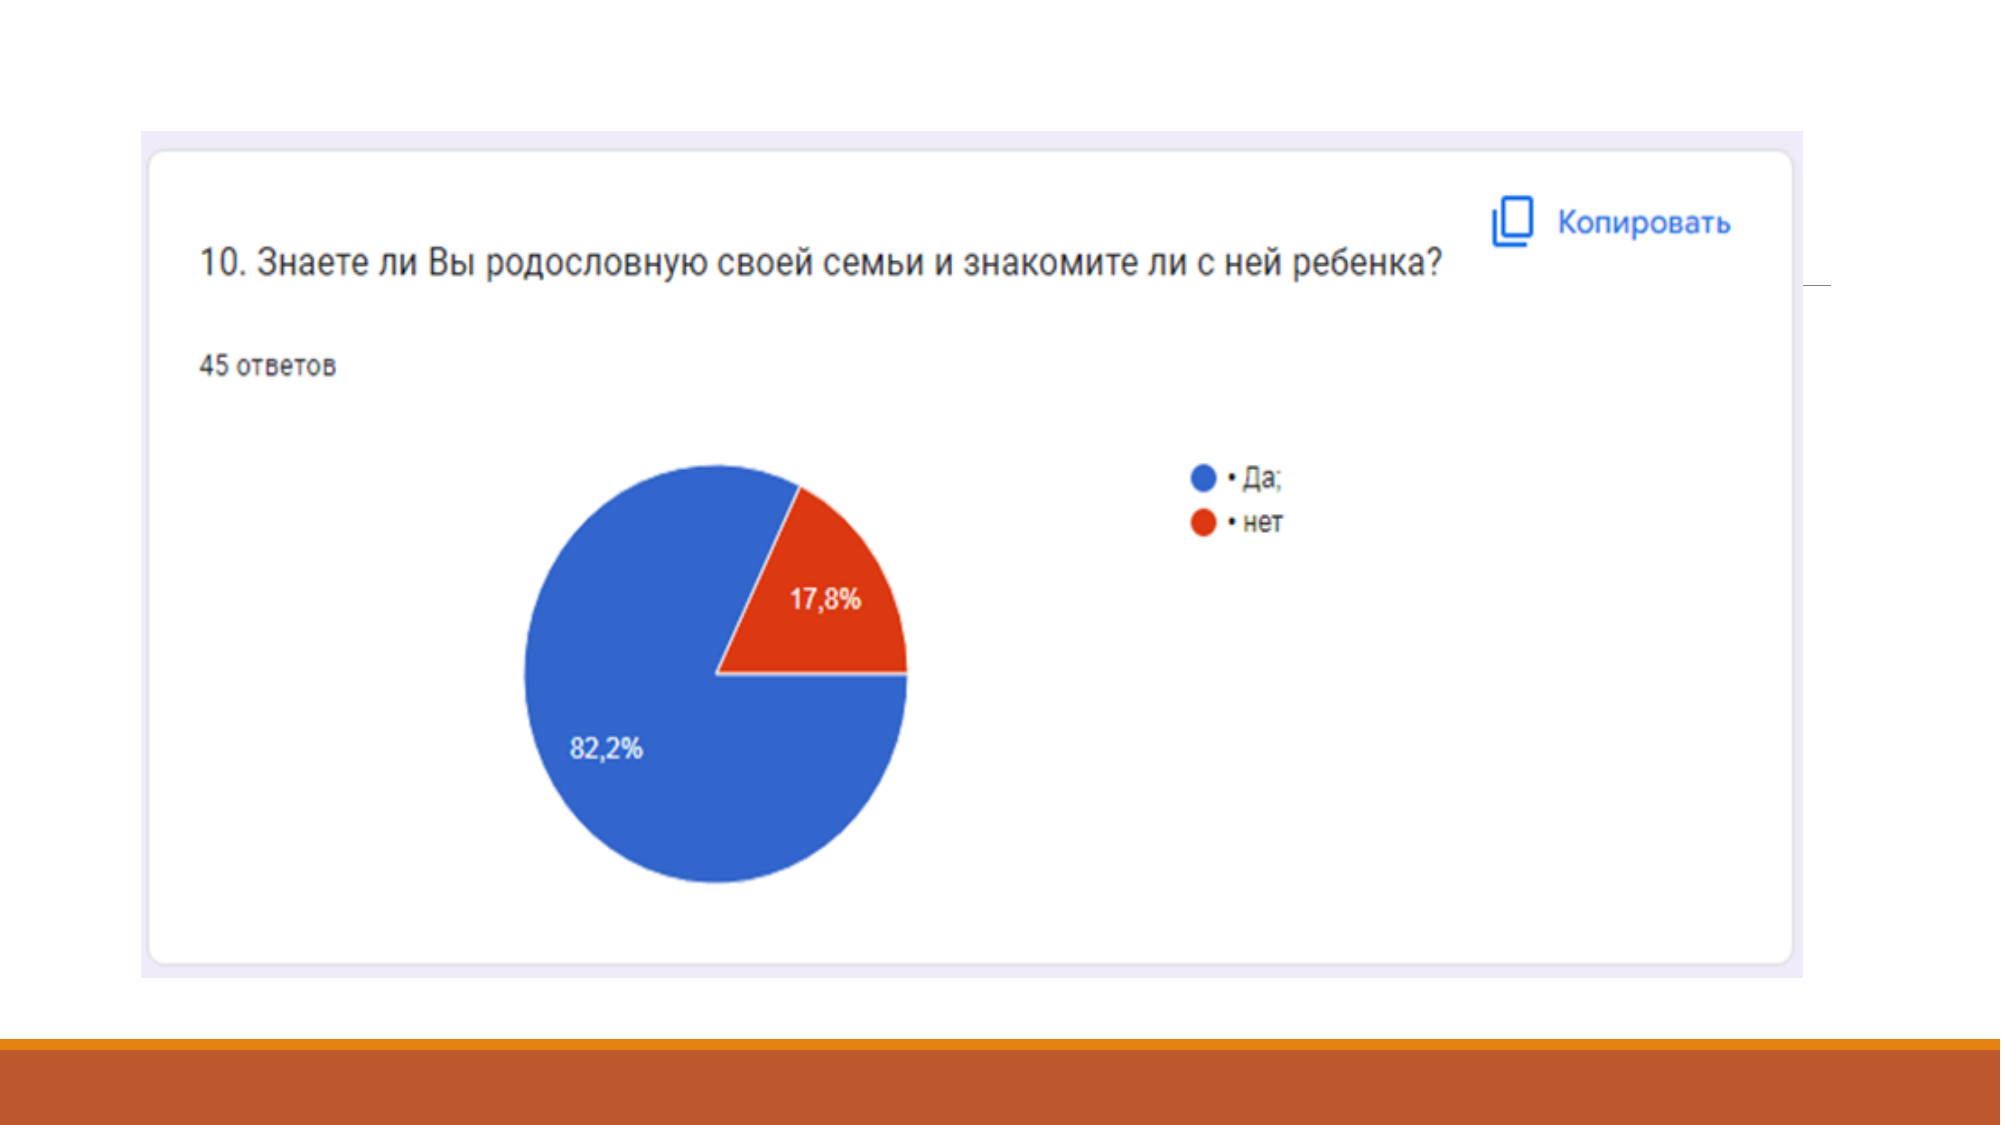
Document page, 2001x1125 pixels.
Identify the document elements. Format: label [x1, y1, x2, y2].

list [141, 130, 1803, 978]
